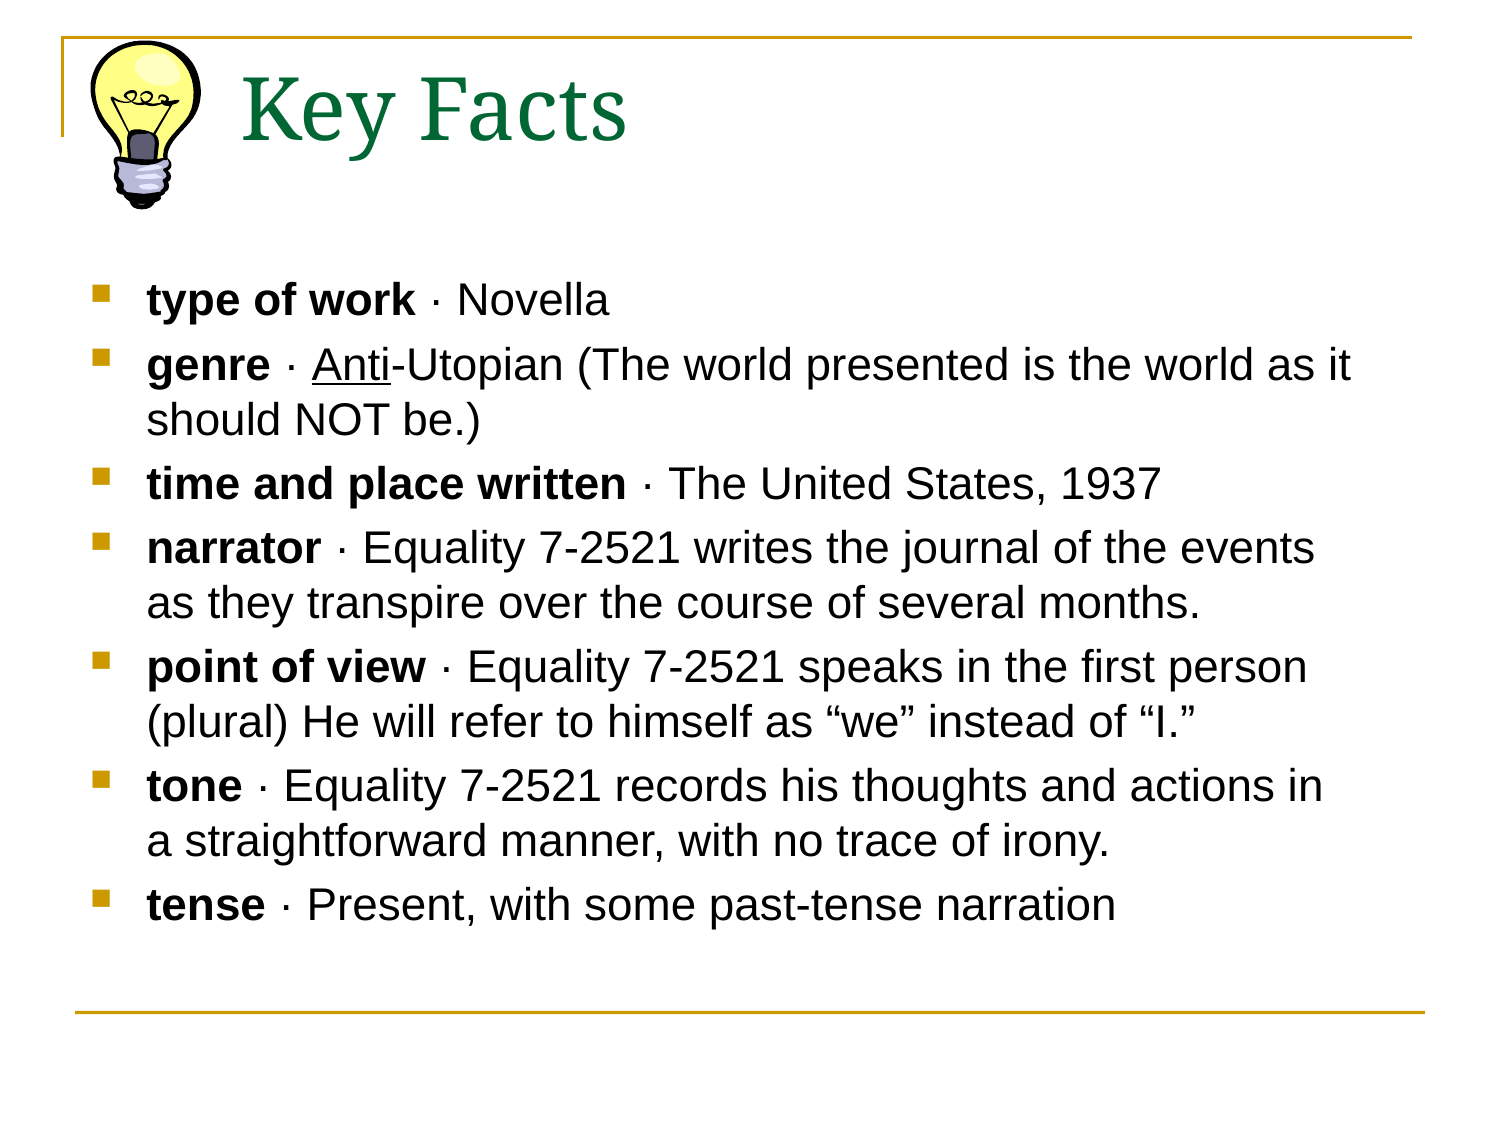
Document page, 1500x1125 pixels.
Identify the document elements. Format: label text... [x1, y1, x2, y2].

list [87, 37, 204, 213]
title Key Facts [75, 45, 1425, 233]
list type of work · Novella genre · Anti-Utopian (The world presented is the world as it should NOT be.) time and place written · The United States, 1937 narrator · Equality 7-2521 writes the journal of the events as they transpire over the course of several months. point of view · Equality 7-2521 speaks in the first person (plural) He will refer to himself as “we” instead of “I.” tone · Equality 7-2521 records his thoughts and actions in a straightforward manner, with no trace of irony. tense · Present, with some past-tense narration [75, 262, 1375, 1006]
